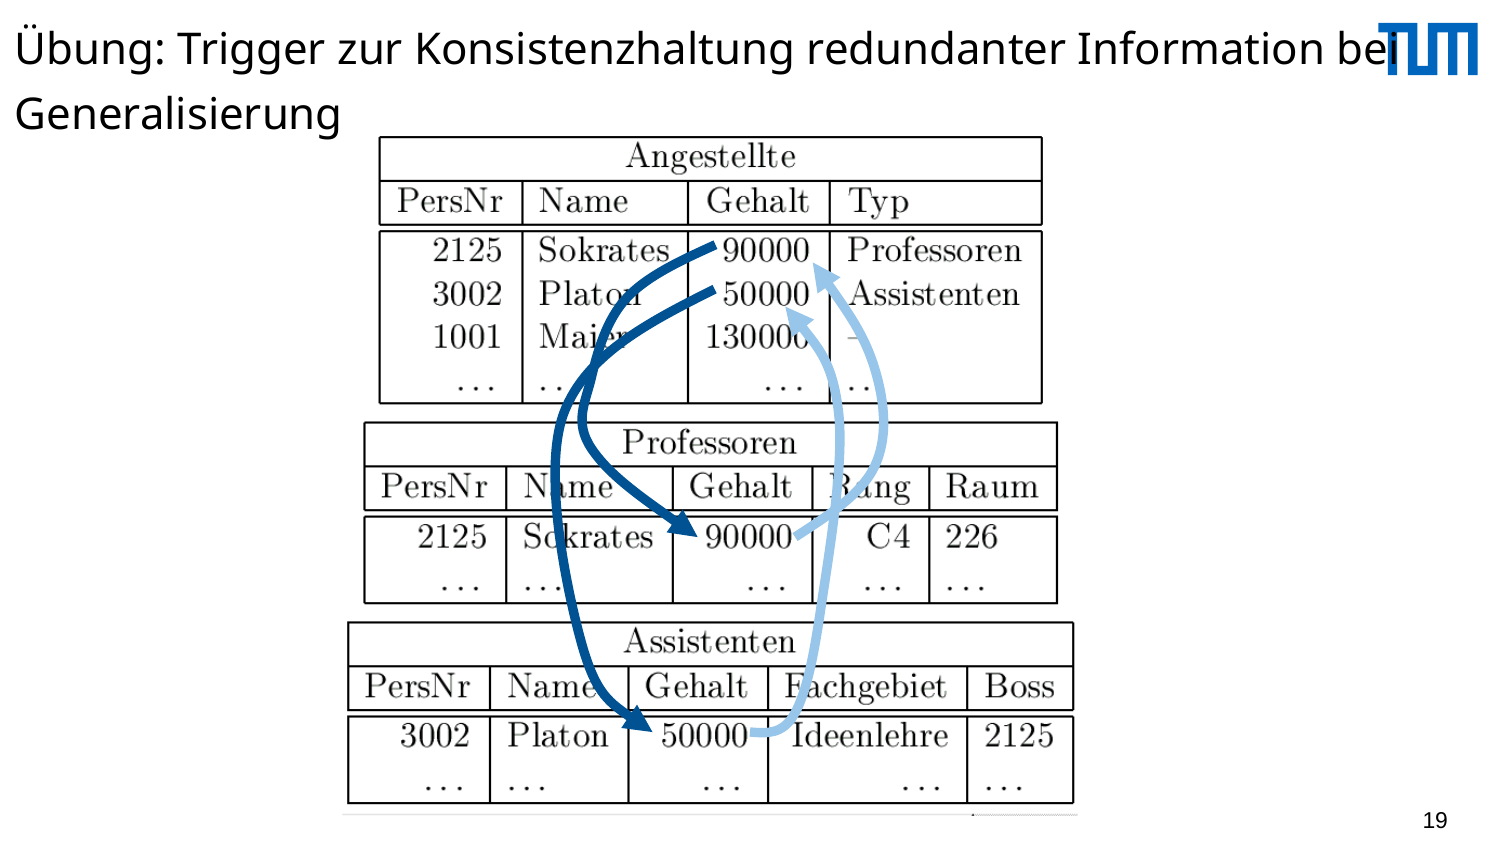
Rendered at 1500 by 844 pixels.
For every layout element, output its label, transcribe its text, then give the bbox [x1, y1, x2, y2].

title Übung: Trigger zur Konsistenzhaltung redundanter Information bei Generalisierung [0, 0, 1500, 141]
slide_number 19 [1111, 796, 1448, 842]
picture [342, 129, 1078, 816]
